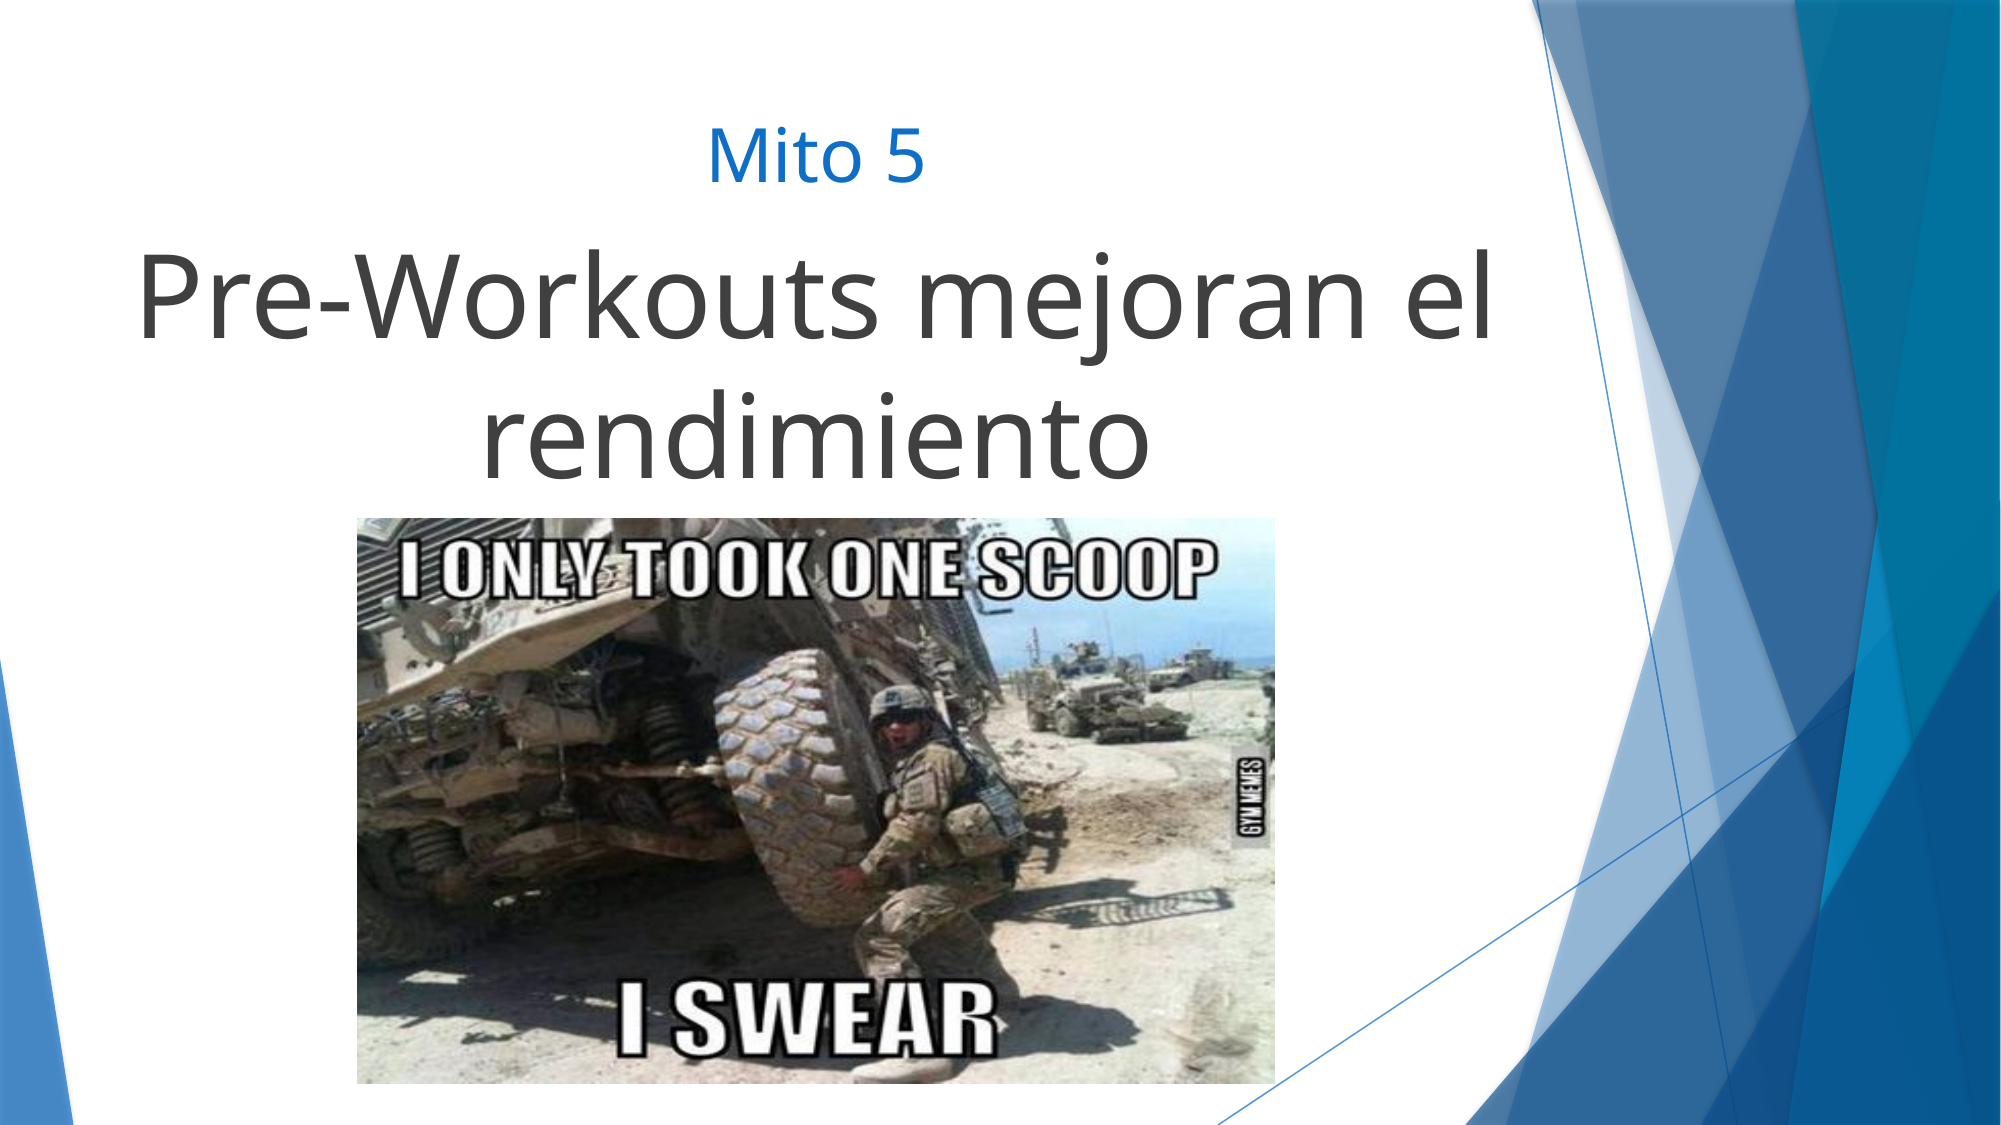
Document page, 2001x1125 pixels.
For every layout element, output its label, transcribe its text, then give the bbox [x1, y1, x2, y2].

picture [357, 518, 1276, 1085]
title Mito 5 [111, 99, 1522, 214]
list Pre-Workouts mejoran el rendimiento [111, 214, 1522, 1093]
